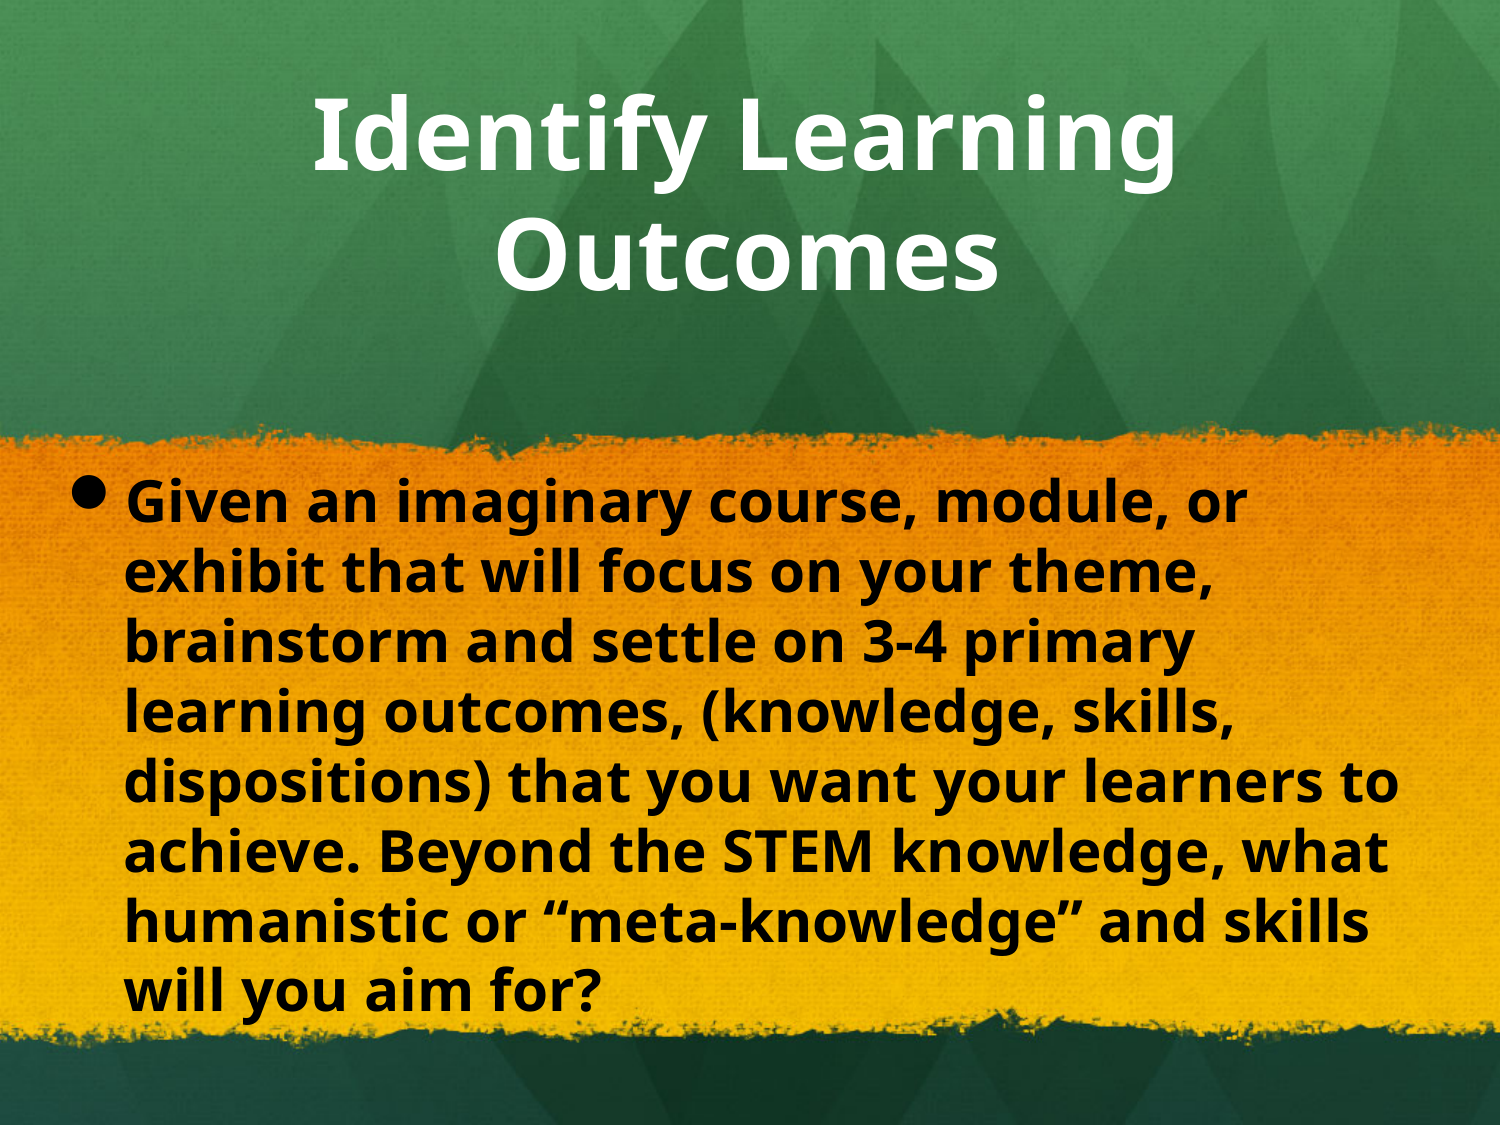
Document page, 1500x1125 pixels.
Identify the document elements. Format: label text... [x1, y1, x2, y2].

picture [0, 0, 1500, 1125]
title Identify Learning Outcomes [122, 73, 1372, 307]
list Given an imaginary course, module, or exhibit that will focus on your theme, brainstorm and settle on 3-4 primary learning outcomes, (knowledge, skills, dispositions) that you want your learners to achieve. Beyond the STEM knowledge, what humanistic or “meta-knowledge” and skills will you aim for? [52, 457, 1443, 1051]
